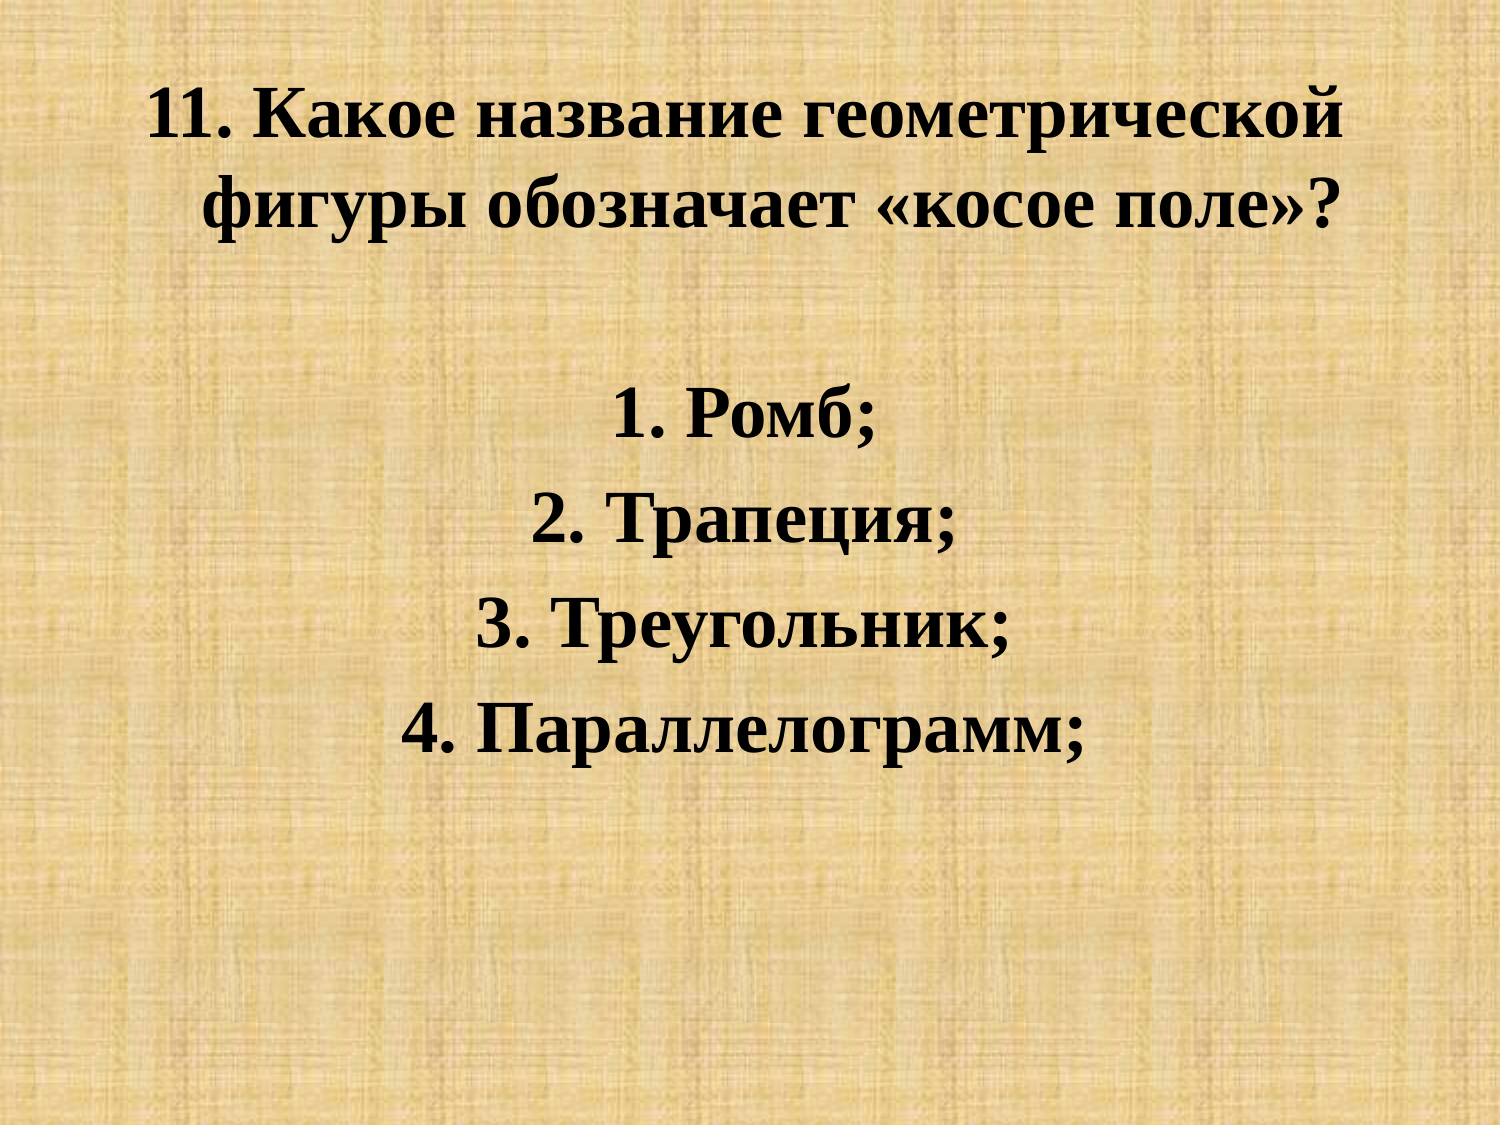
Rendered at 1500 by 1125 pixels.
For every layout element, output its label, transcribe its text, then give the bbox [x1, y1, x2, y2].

list 11. Какое название геометрической фигуры обозначает «косое поле»? 1. Ромб; 2. Трапеция; 3. Треугольник; 4. Параллелограмм; [64, 54, 1425, 1000]
picture [0, 0, 1500, 1125]
